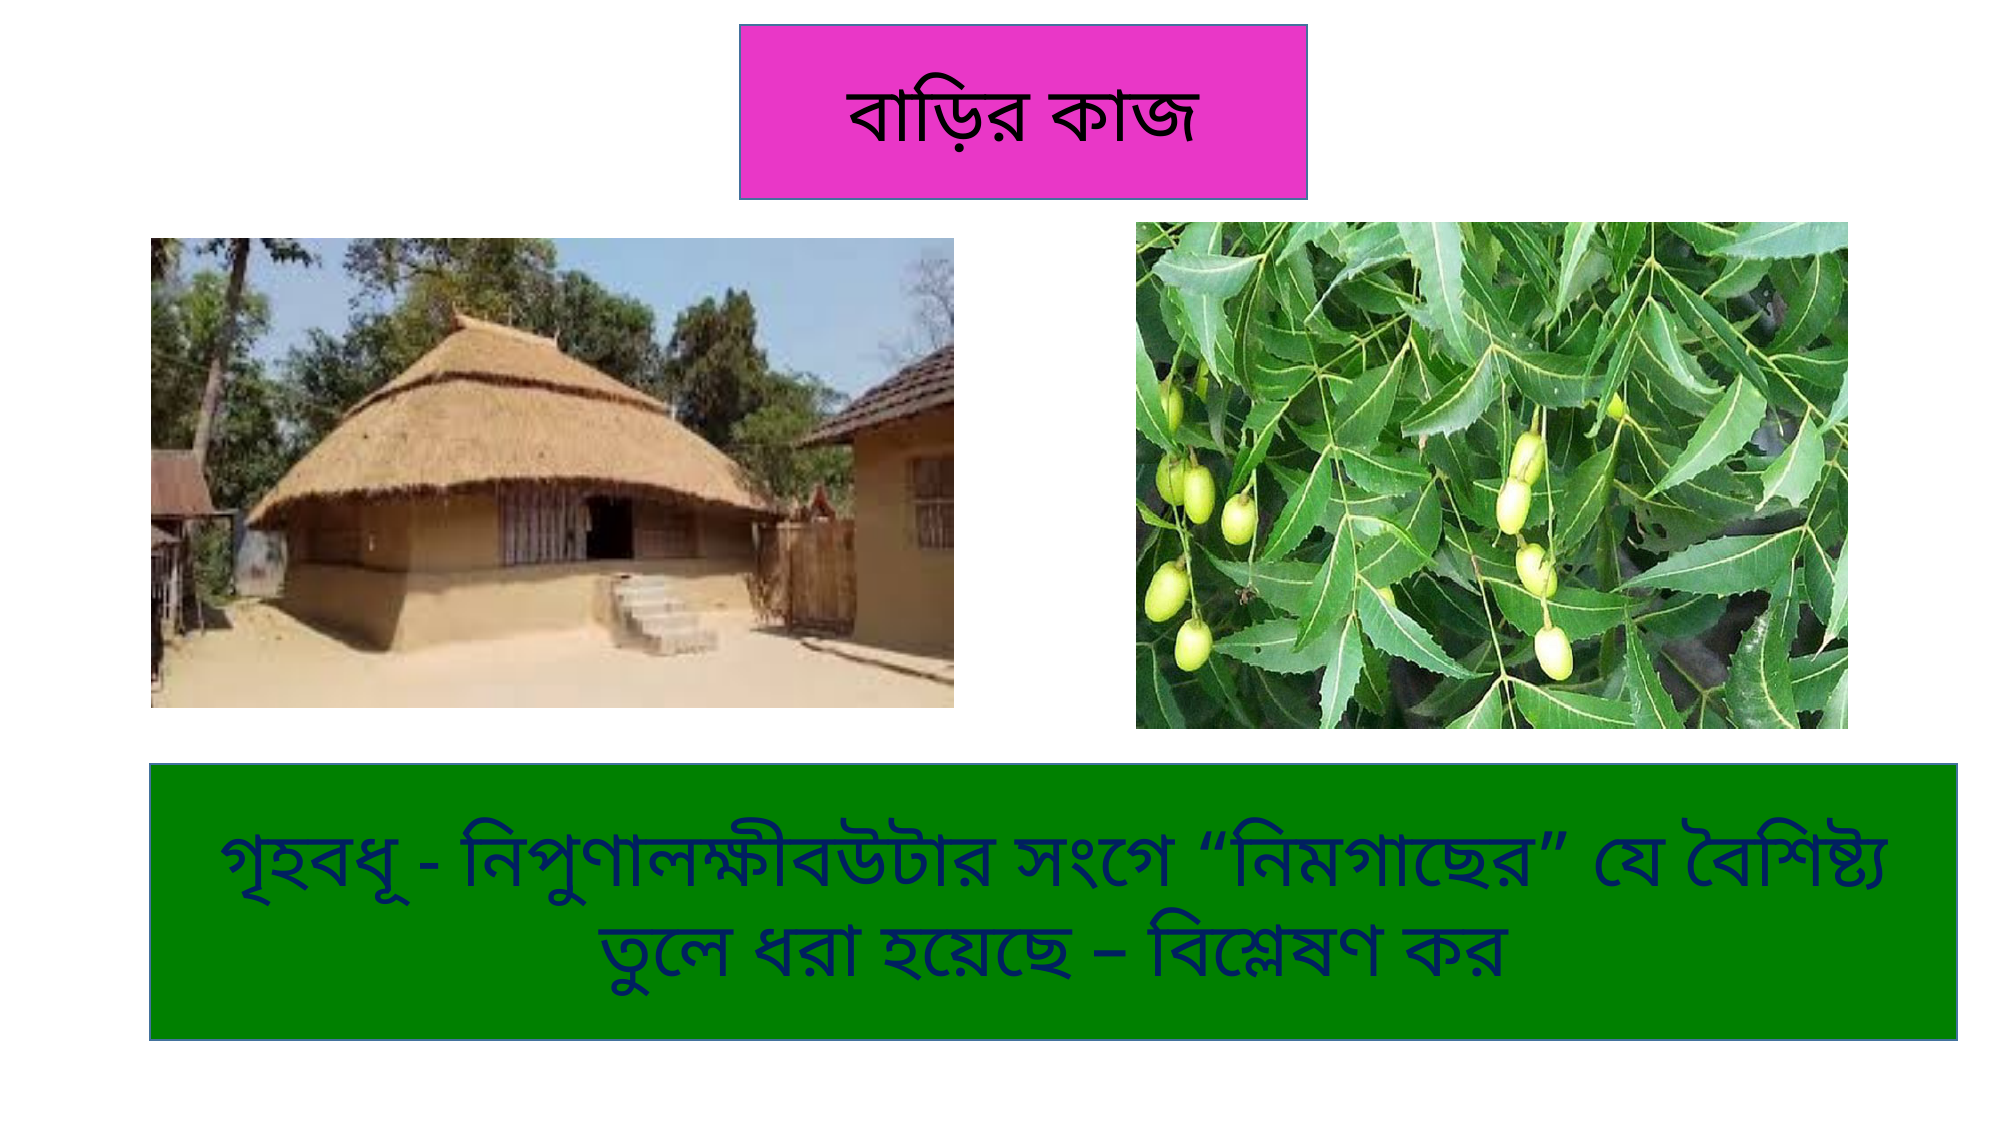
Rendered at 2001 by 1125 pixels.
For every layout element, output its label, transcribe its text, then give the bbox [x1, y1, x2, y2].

picture [1136, 222, 1848, 729]
picture [151, 238, 954, 708]
text_box গৃহবধূ - নিপুণালক্ষীবউটার সংগে “নিমগাছের” যে বৈশিষ্ট্য তুলে ধরা হয়েছে – বিশ্লেষণ কর [149, 763, 1958, 1041]
text_box বাড়ির কাজ [739, 24, 1308, 200]
